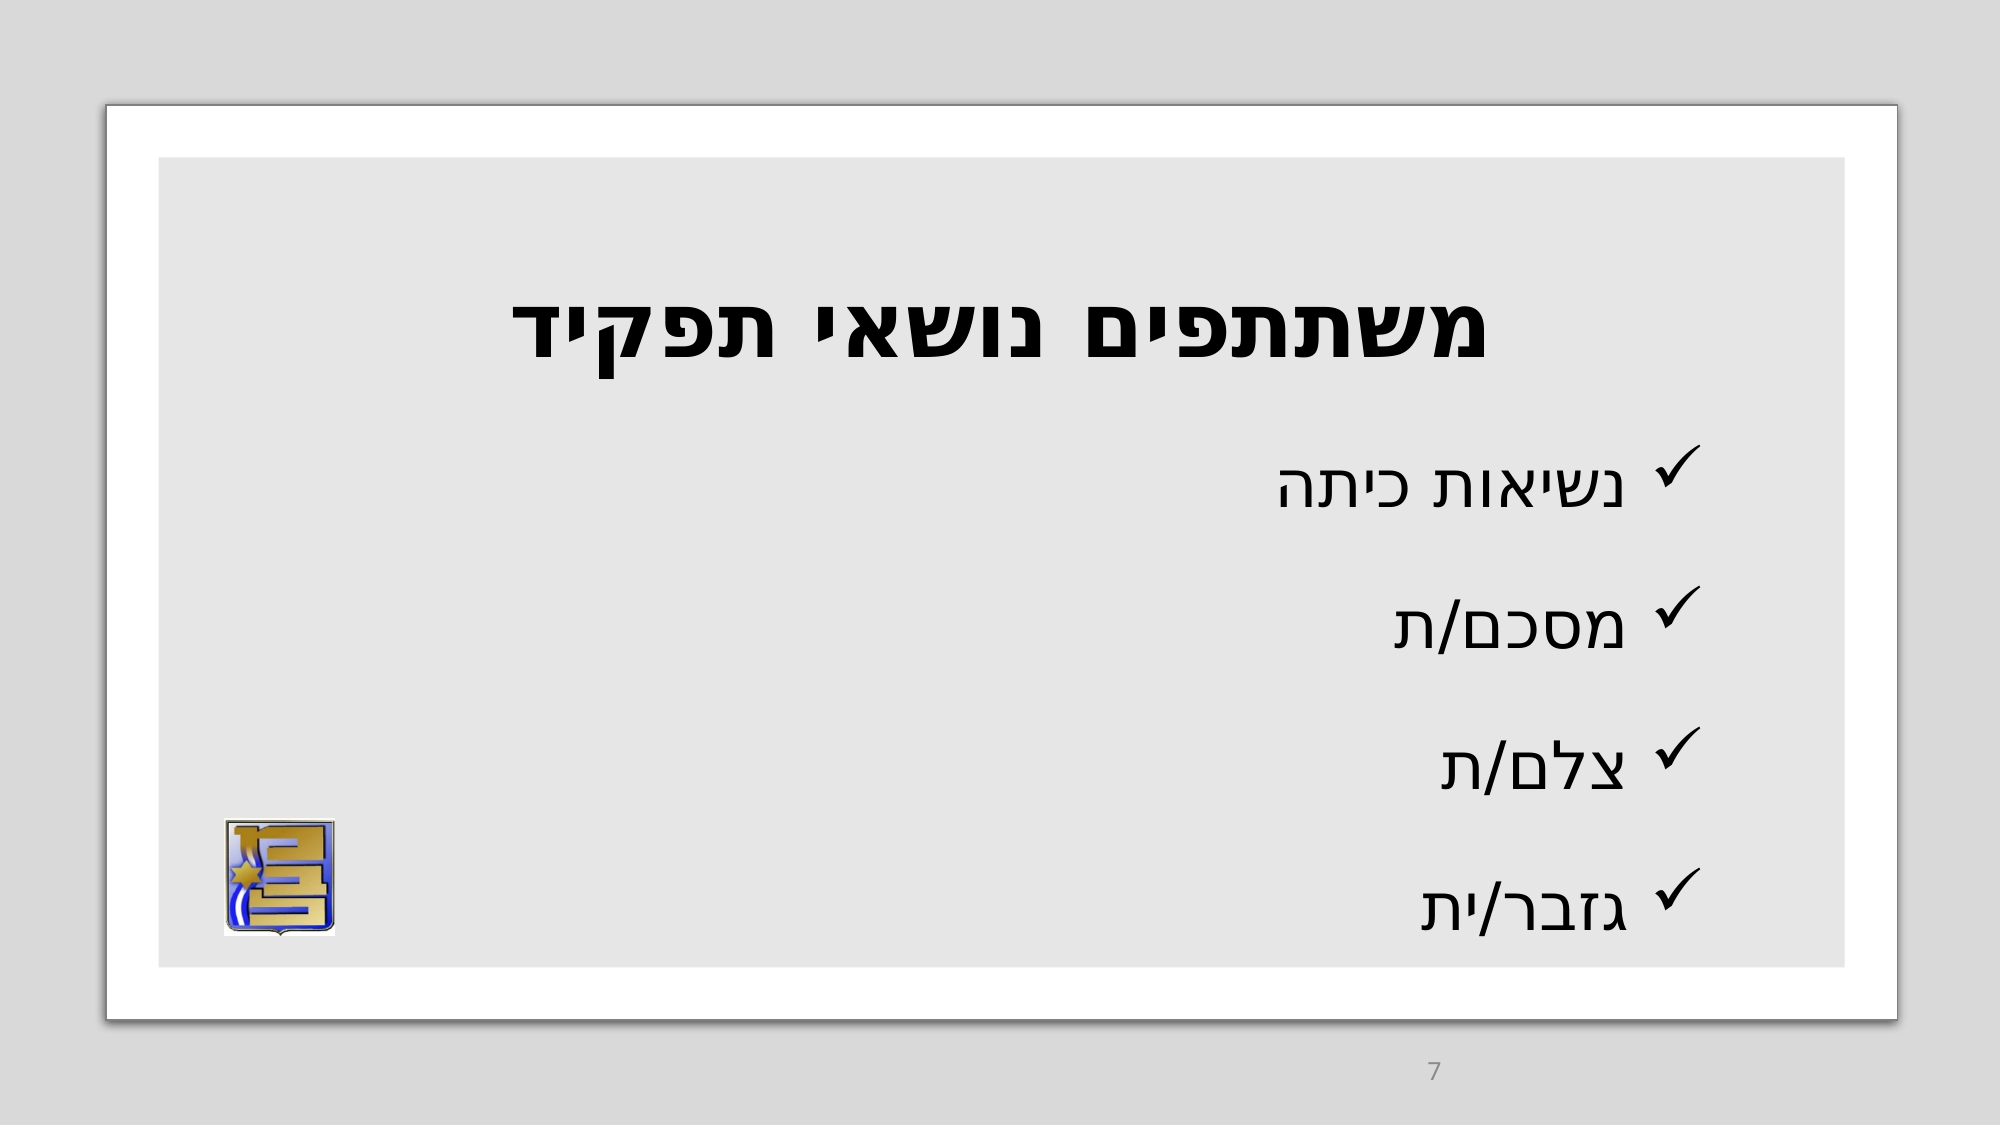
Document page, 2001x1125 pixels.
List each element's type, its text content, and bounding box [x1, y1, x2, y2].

title משתתפים נושאי תפקיד [211, 210, 1793, 446]
slide_number 7 [1412, 1042, 1863, 1103]
picture [224, 818, 335, 936]
text_box [105, 104, 1898, 1021]
text_box [0, 0, 2000, 1125]
text_box [158, 156, 1846, 968]
text_box נשיאות כיתה מסכם/ת צלם/ת גזבר/ית [0, 393, 1721, 1032]
